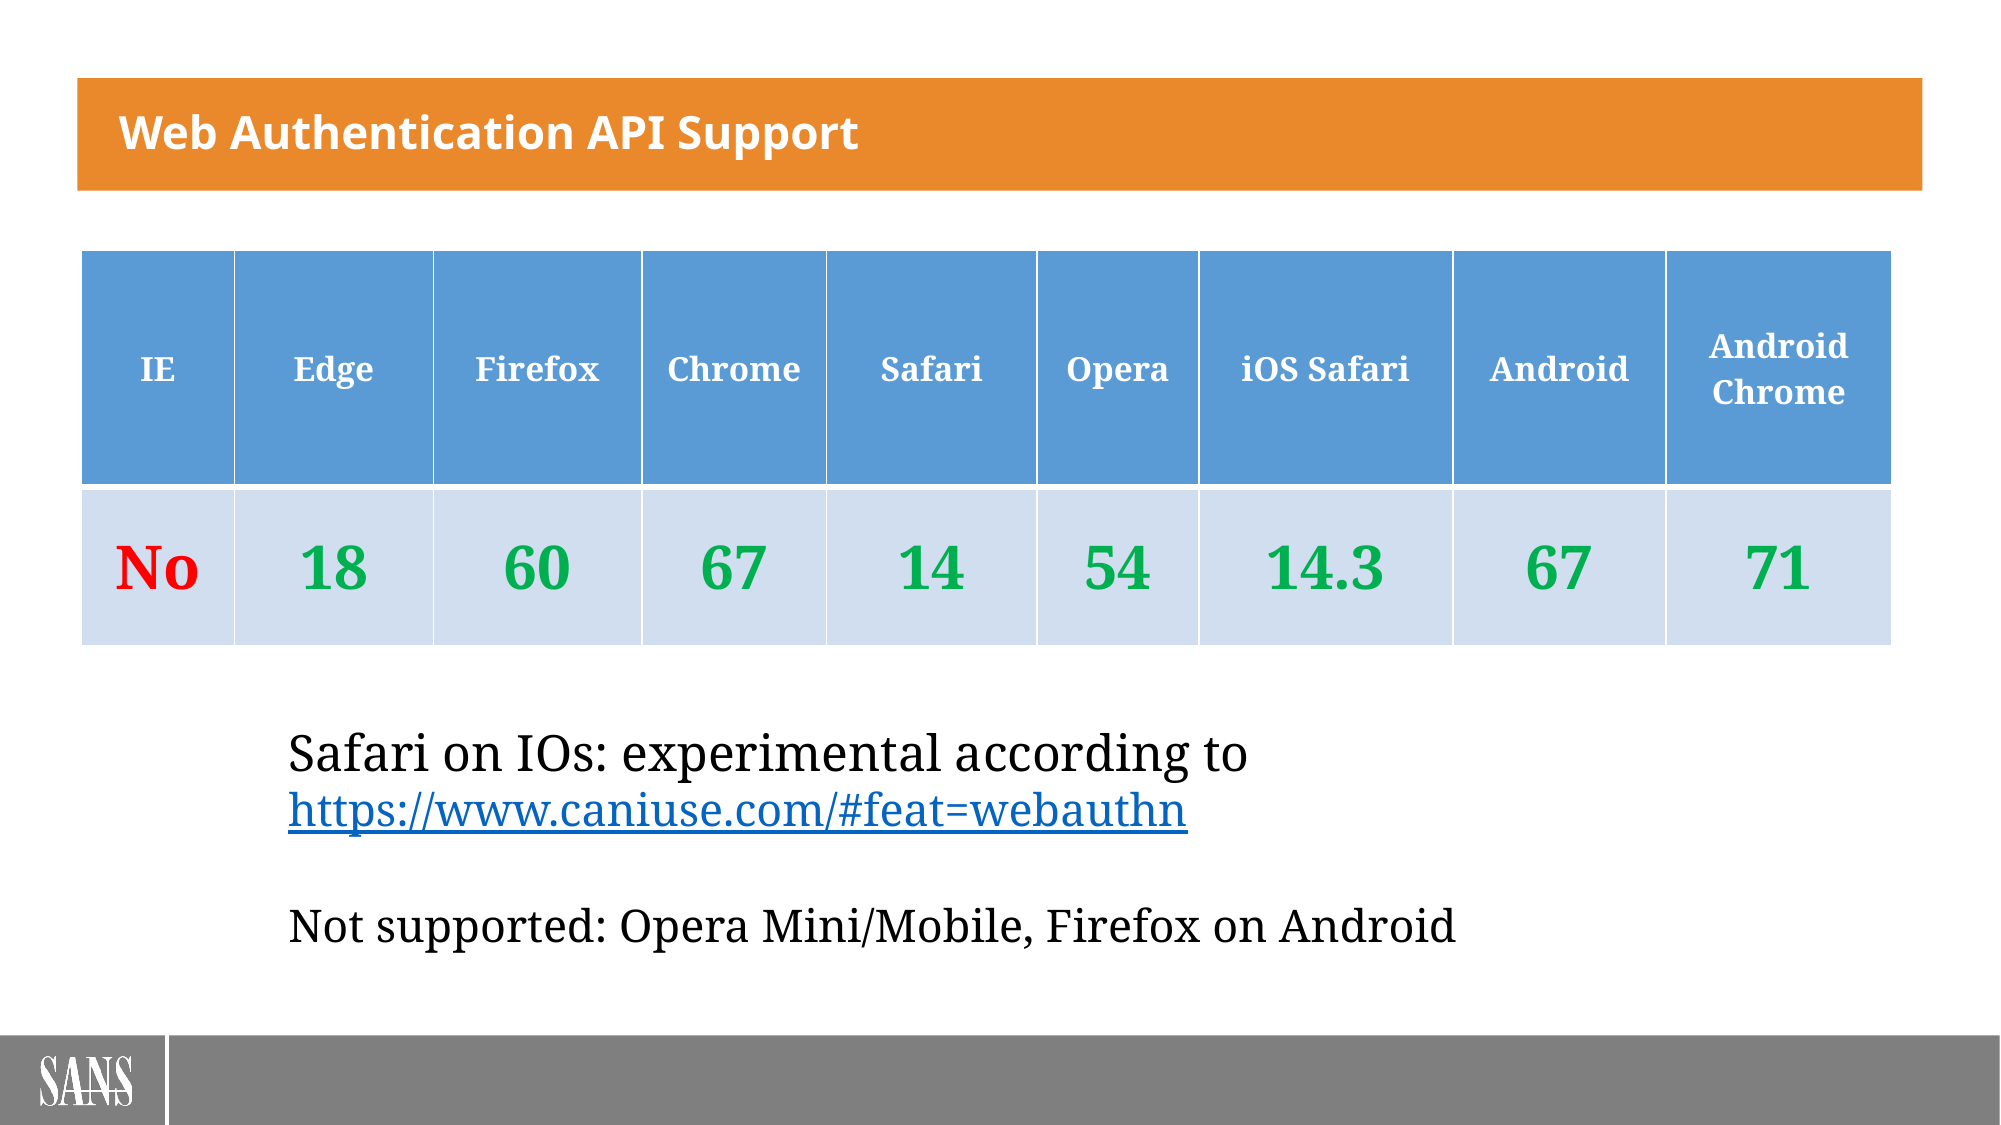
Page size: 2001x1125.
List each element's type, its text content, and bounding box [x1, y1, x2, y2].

title Web Authentication API Support [107, 78, 1893, 191]
table_cell 67 [643, 490, 826, 645]
table_header Chrome [643, 251, 826, 484]
table_header Opera [1038, 251, 1198, 484]
table_header Android [1454, 251, 1665, 484]
table_cell 54 [1038, 490, 1198, 645]
table_cell 67 [1454, 490, 1665, 645]
table_cell 14.3 [1200, 490, 1452, 645]
table_cell 60 [434, 490, 641, 645]
table_cell 18 [235, 490, 433, 645]
table_header Safari [827, 251, 1036, 484]
table_header Edge [235, 251, 433, 484]
table_cell 71 [1667, 490, 1891, 645]
text_box Safari on IOs: experimental according to https://www.caniuse.com/#feat=webauthn Not supported: Opera Mini/Mobile, Firefox on Android [273, 714, 1667, 959]
table_cell 14 [827, 490, 1036, 645]
table_cell No [82, 490, 234, 645]
table_header Android Chrome [1667, 251, 1891, 484]
table_header Firefox [434, 251, 641, 484]
table_header iOS Safari [1200, 251, 1452, 484]
table_header IE [82, 251, 234, 484]
